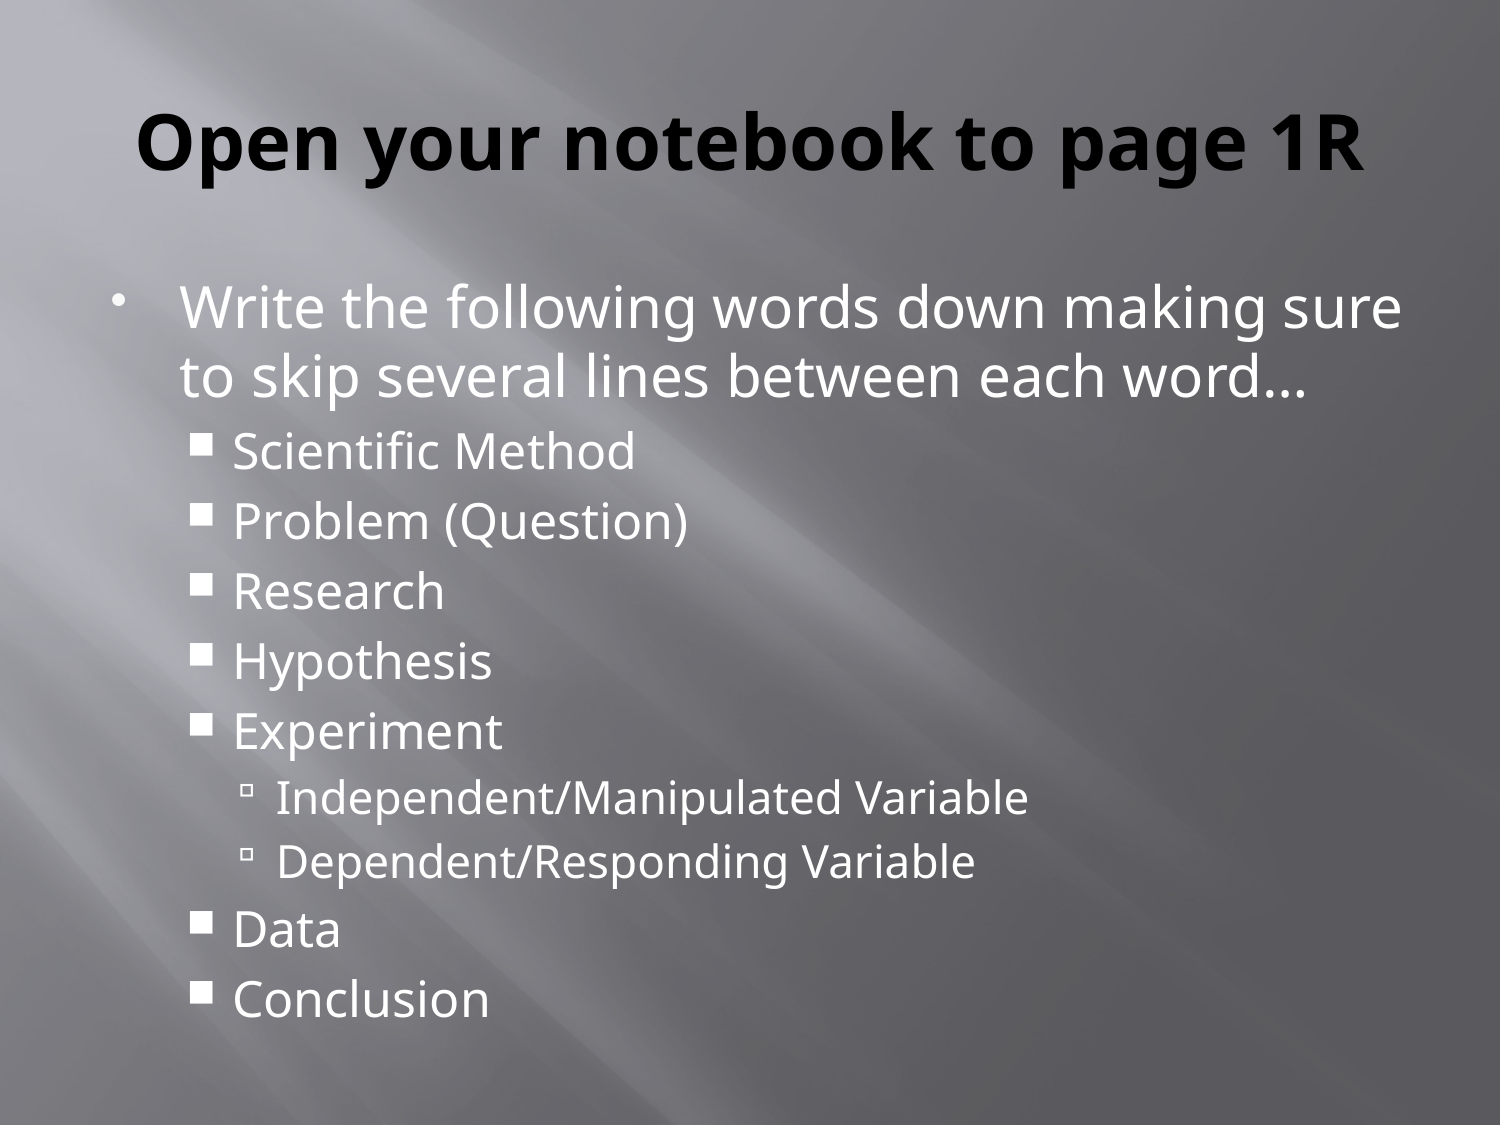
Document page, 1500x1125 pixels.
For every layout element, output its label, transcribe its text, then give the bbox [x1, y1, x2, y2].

title Open your notebook to page 1R [75, 45, 1425, 233]
list Write the following words down making sure to skip several lines between each word… Scientific Method Problem (Question) Research Hypothesis Experiment Independent/Manipulated Variable Dependent/Responding Variable Data Conclusion [75, 262, 1425, 1035]
